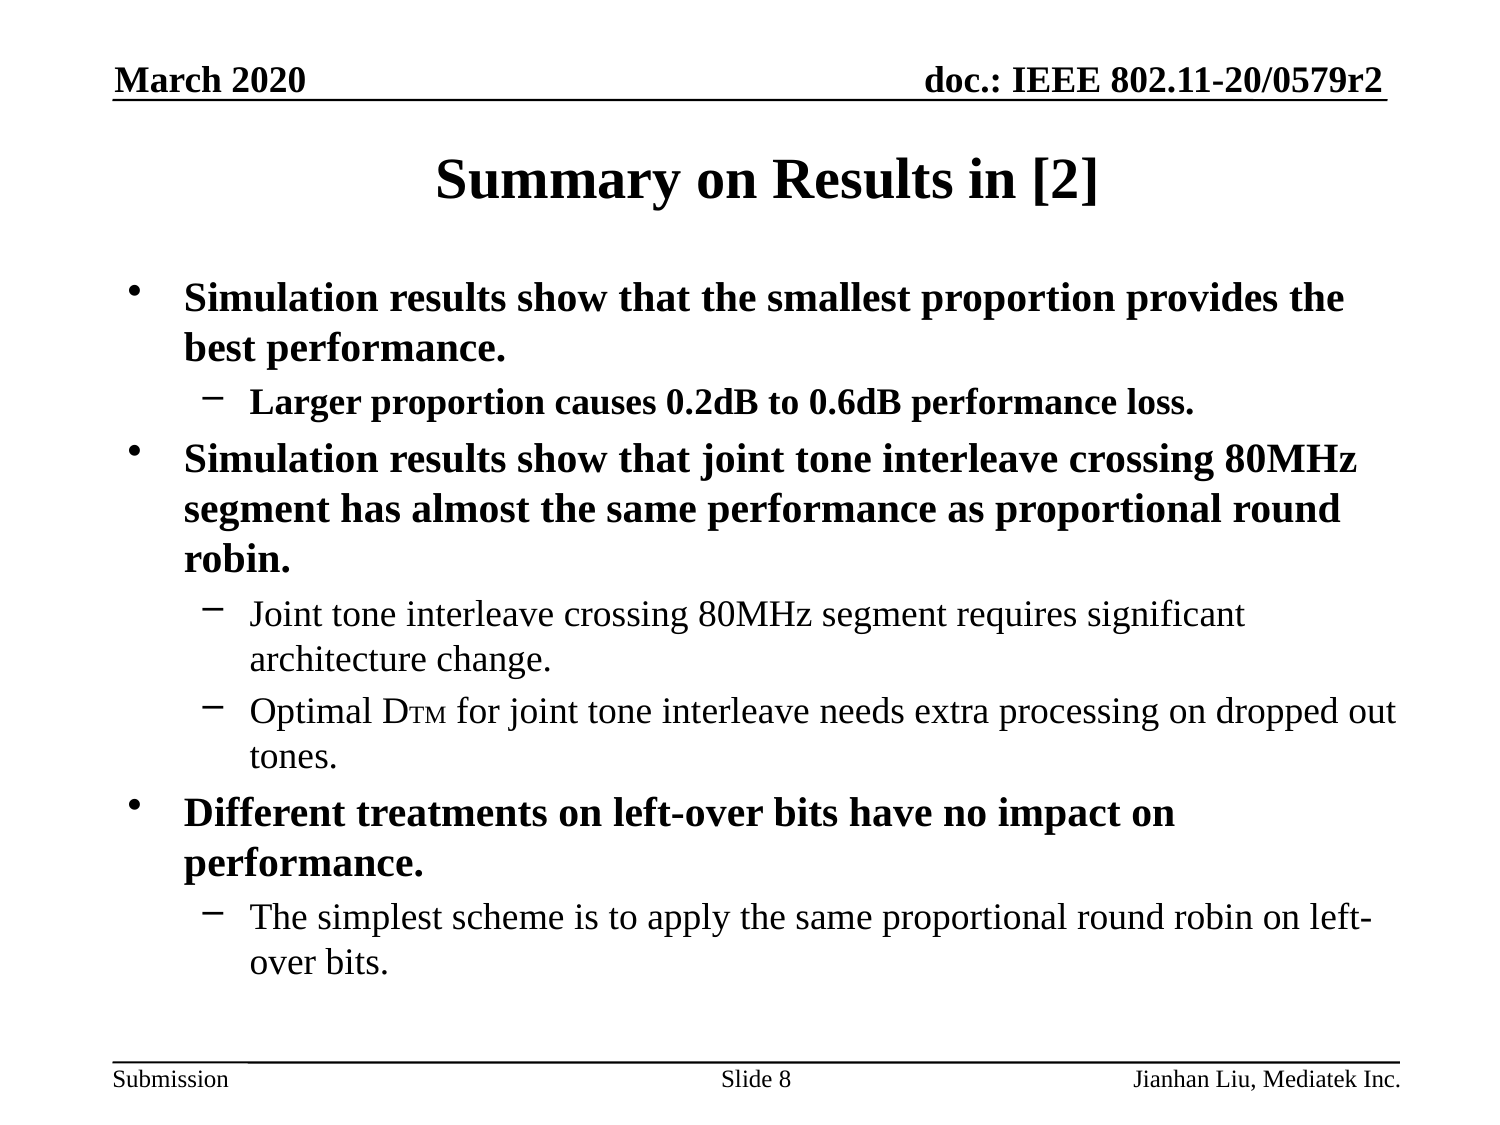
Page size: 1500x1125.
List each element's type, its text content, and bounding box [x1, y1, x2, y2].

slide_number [114, 54, 309, 101]
slide_number Slide 8 [712, 1061, 800, 1093]
list Simulation results show that the smallest proportion provides the best performance. Larger proportion causes 0.2dB to 0.6dB performance loss. Simulation results show that joint tone interleave crossing 80MHz segment has almost the same performance as proportional round robin. Joint tone interleave crossing 80MHz segment requires significant architecture change. Optimal DTM for joint tone interleave needs extra processing on dropped out tones. Different treatments on left-over bits have no impact on performance. The simplest scheme is to apply the same proportional round robin on left-over bits. [112, 262, 1438, 976]
title Summary on Results in [2] [130, 124, 1406, 226]
footer Jianhan Liu, Mediatek Inc. [1129, 1061, 1402, 1093]
